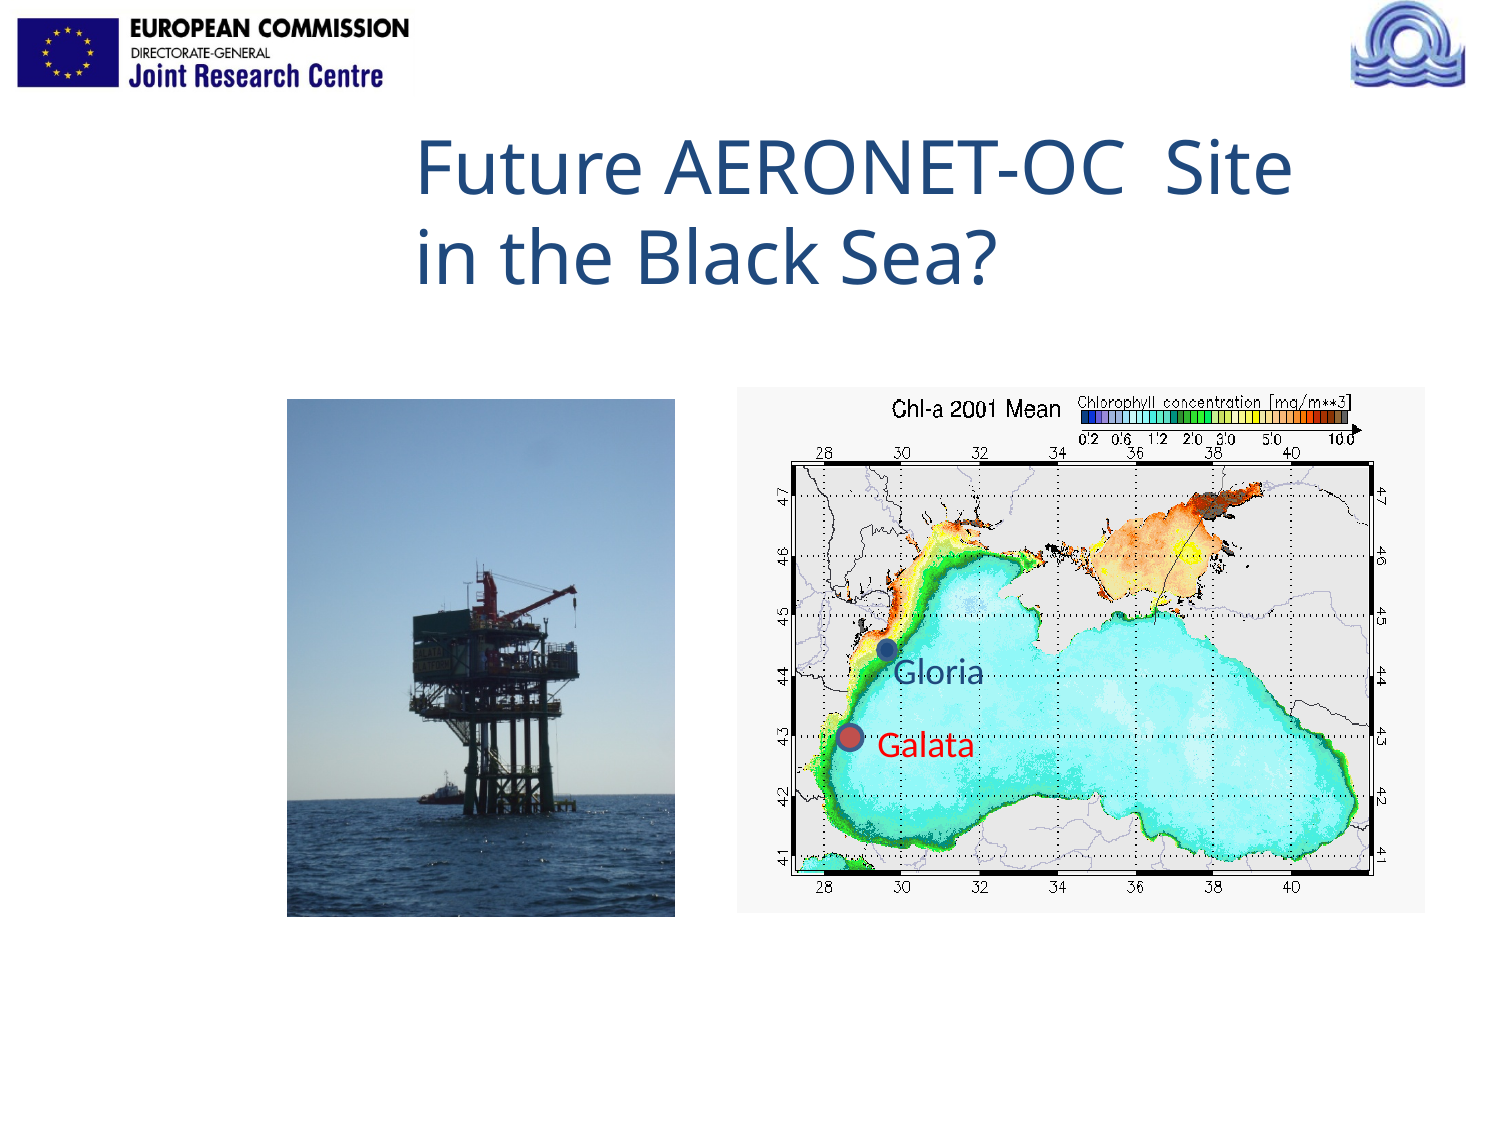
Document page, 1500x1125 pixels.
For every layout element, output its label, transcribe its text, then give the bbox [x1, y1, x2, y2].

picture [0, 0, 426, 108]
picture [287, 399, 676, 917]
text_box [837, 712, 1013, 774]
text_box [737, 387, 1426, 913]
text_box Future AERONET-OC Site in the Black Sea? [399, 112, 1388, 308]
picture [1349, 0, 1466, 88]
